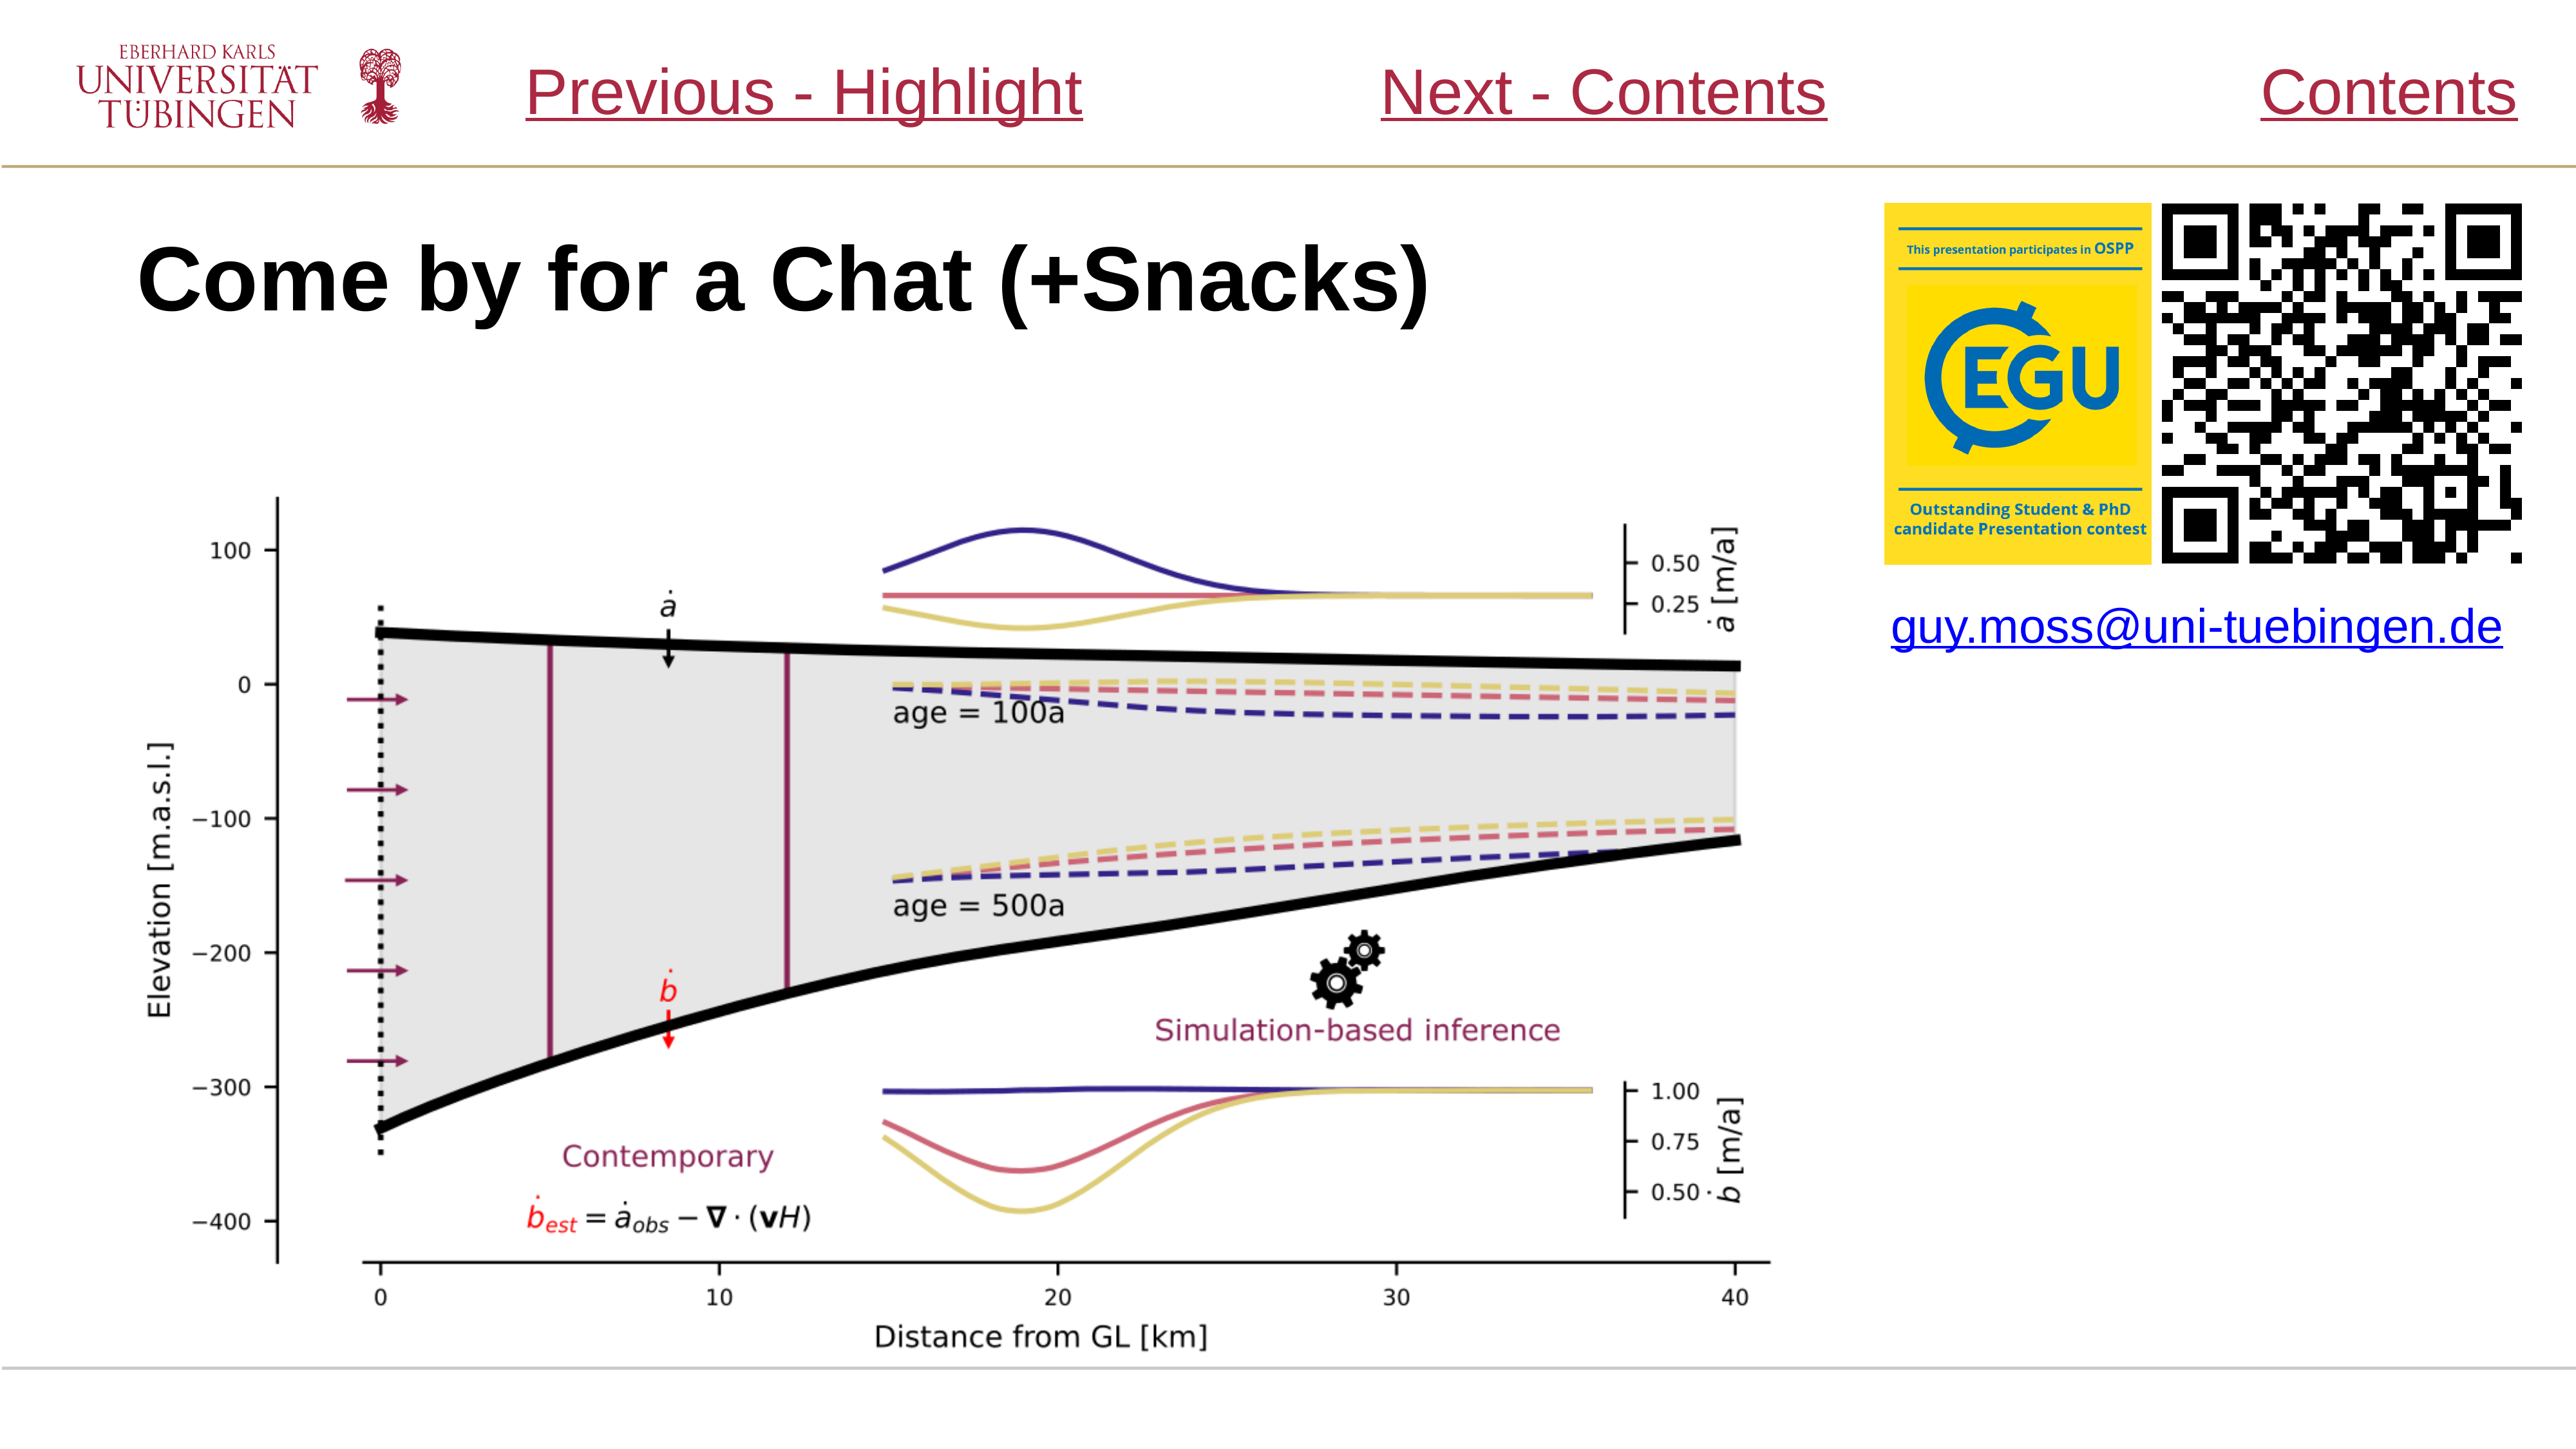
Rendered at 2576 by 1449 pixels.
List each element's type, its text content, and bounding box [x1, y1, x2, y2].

text_box Next - Contents [1368, 37, 1841, 140]
picture [1884, 193, 2533, 574]
list Come by for a Chat (+Snacks) [136, 202, 1884, 330]
picture [76, 44, 401, 128]
text_box Previous - Highlight [512, 37, 1097, 140]
text_box guy.moss@uni-tuebingen.de [1878, 582, 2517, 666]
text_box Contents [2248, 37, 2532, 140]
picture [144, 495, 1809, 1358]
